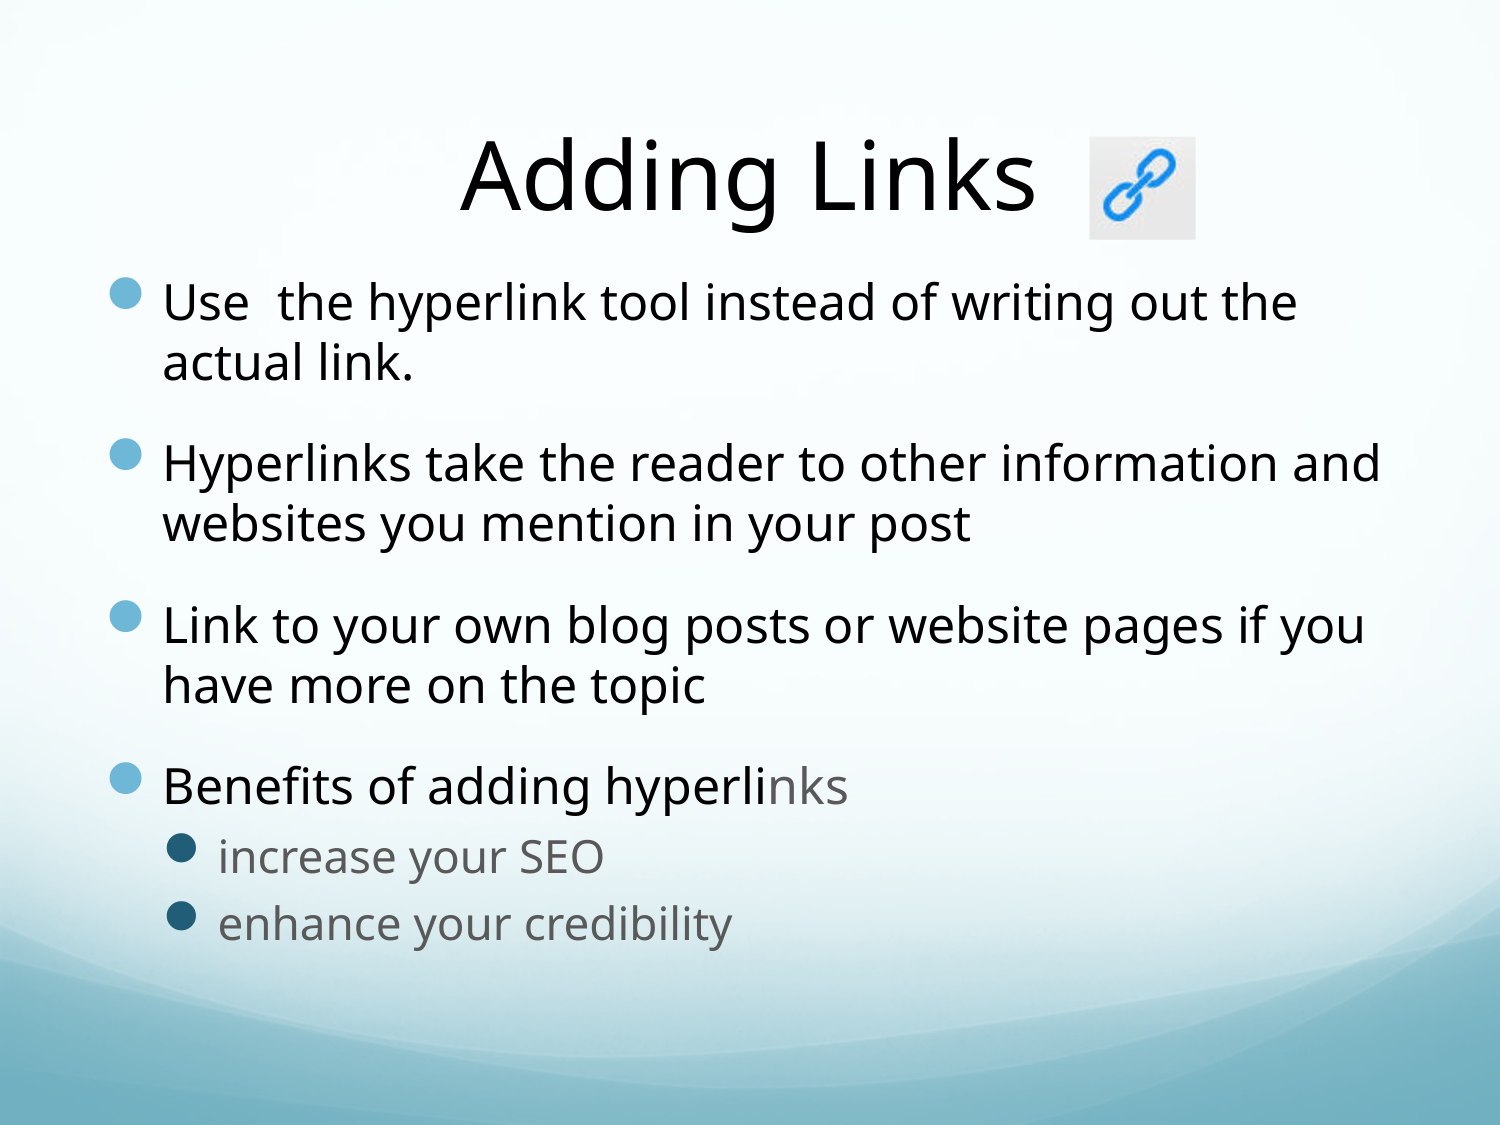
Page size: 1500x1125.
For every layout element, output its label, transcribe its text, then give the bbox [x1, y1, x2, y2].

title Adding Links [90, 17, 1410, 237]
picture [1088, 136, 1197, 241]
list Use the hyperlink tool instead of writing out the actual link. Hyperlinks take the reader to other information and websites you mention in your post Link to your own blog posts or website pages if you have more on the topic Benefits of adding hyperlinks increase your SEO enhance your credibility [90, 262, 1410, 975]
